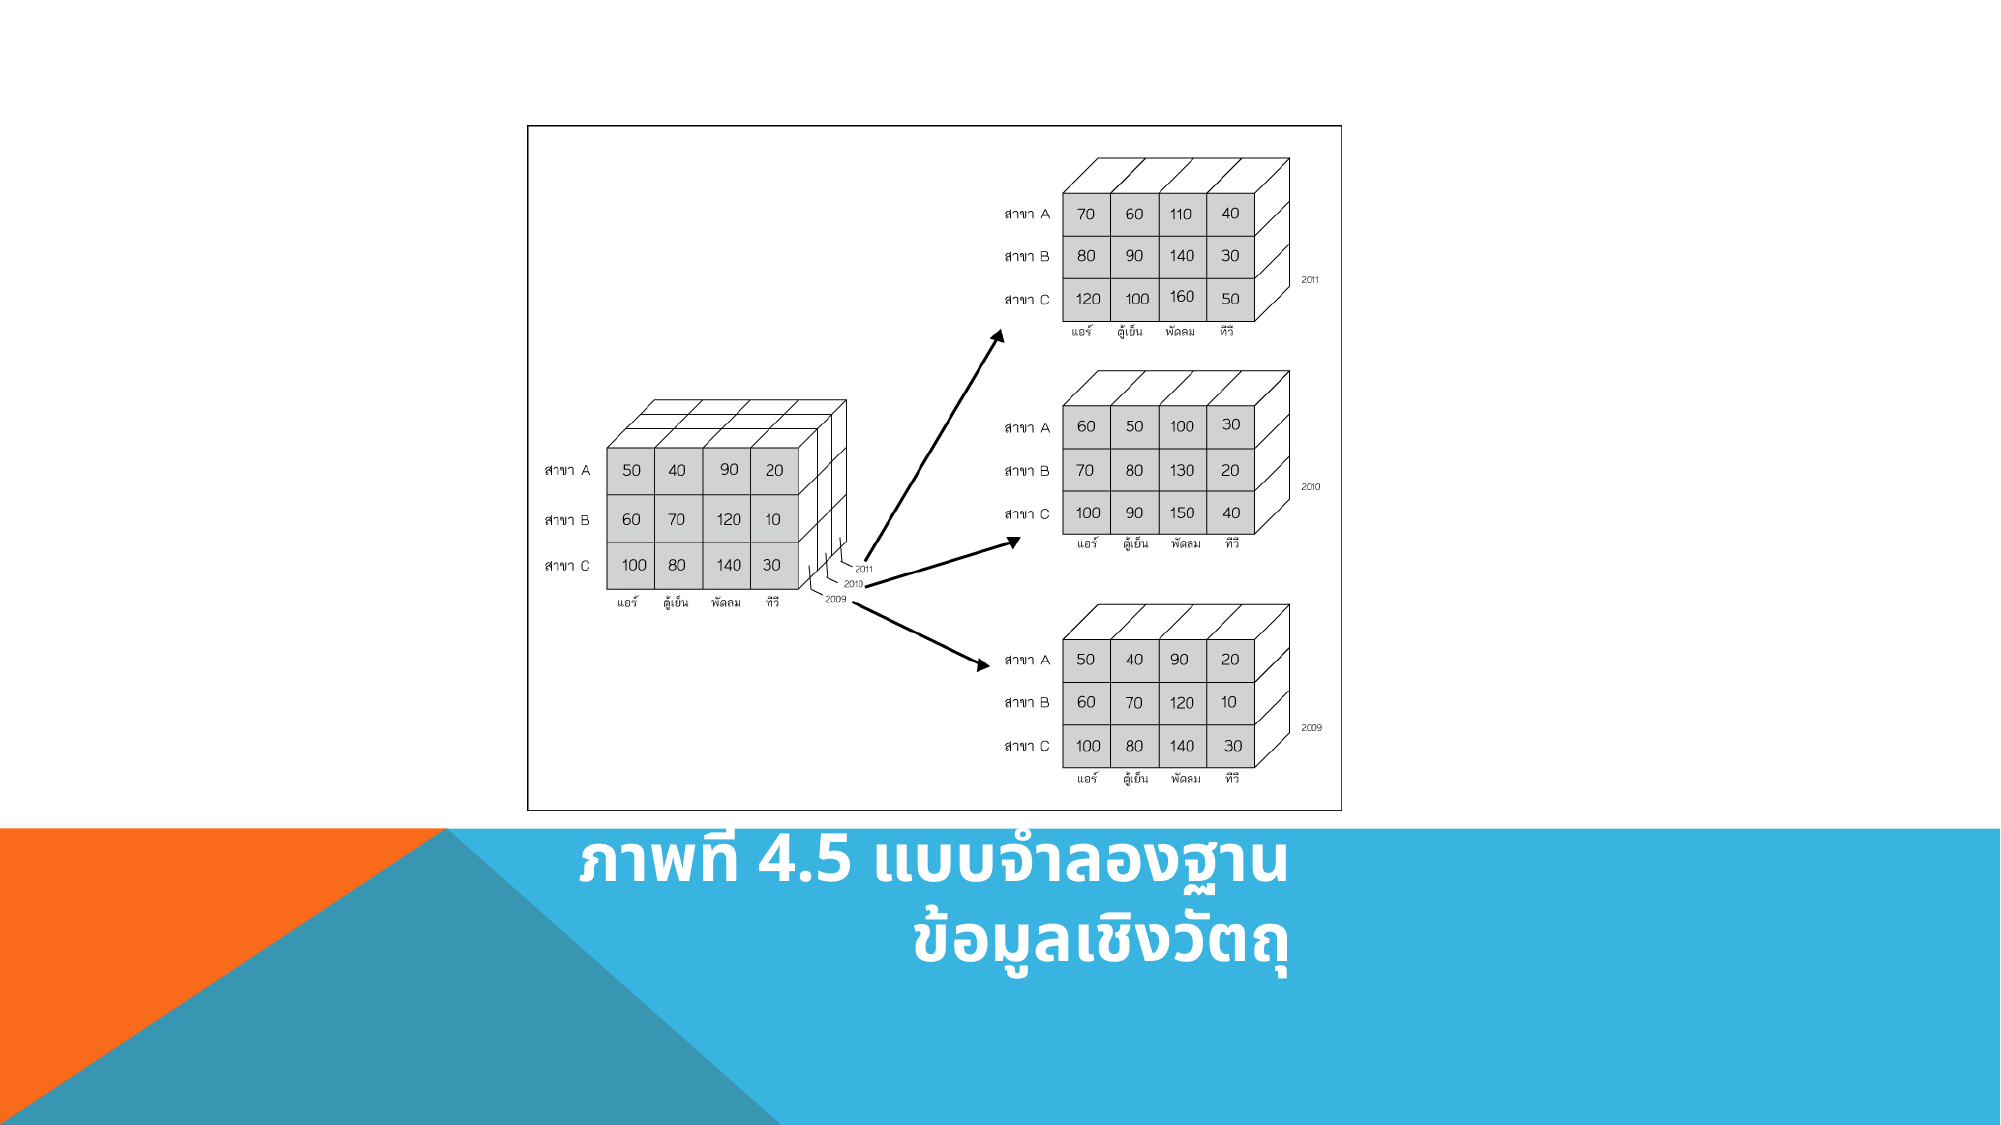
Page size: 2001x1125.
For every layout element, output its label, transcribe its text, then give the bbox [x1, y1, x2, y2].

title ภาพที่ 4.5 แบบจำลองฐานข้อมูลเชิงวัตถุ [527, 834, 1308, 955]
picture [527, 125, 1342, 811]
